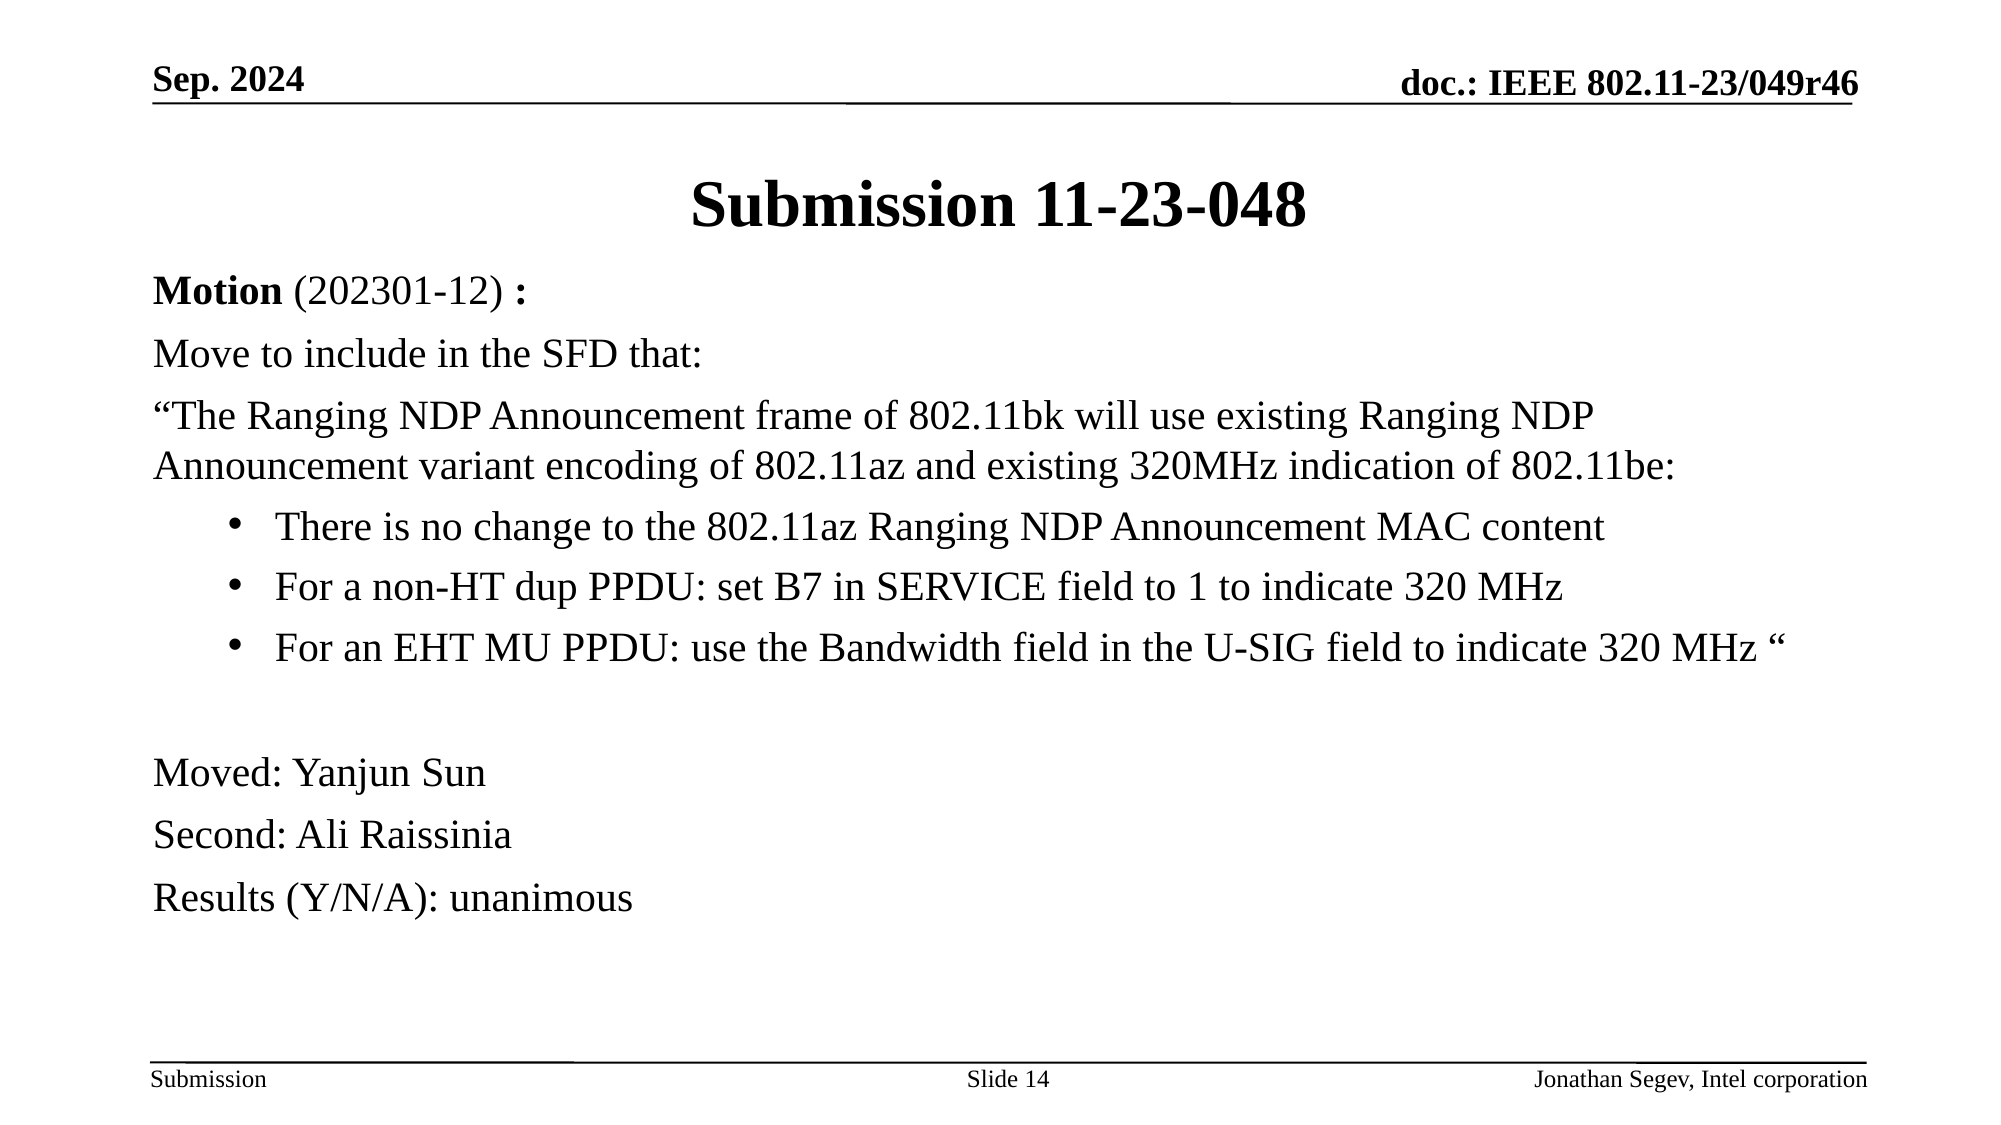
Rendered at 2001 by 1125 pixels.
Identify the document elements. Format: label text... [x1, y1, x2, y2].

footer Jonathan Segev, Intel corporation [1171, 1061, 1869, 1093]
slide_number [152, 54, 563, 100]
slide_number Slide 14 [950, 1061, 1067, 1123]
title Submission 11-23-048 [149, 112, 1850, 288]
list Motion (202301-12) : Move to include in the SFD that: “The Ranging NDP Announcement frame of 802.11bk will use existing Ranging NDP Announcement variant encoding of 802.11az and existing 320MHz indication of 802.11be: There is no change to the 802.11az Ranging NDP Announcement MAC content For a non-HT dup PPDU: set B7 in SERVICE field to 1 to indicate 320 MHz For an EHT MU PPDU: use the Bandwidth field in the U-SIG field to indicate 320 MHz “ Moved: Yanjun Sun Second: Ali Raissinia Results (Y/N/A): unanimous [137, 255, 1838, 1000]
